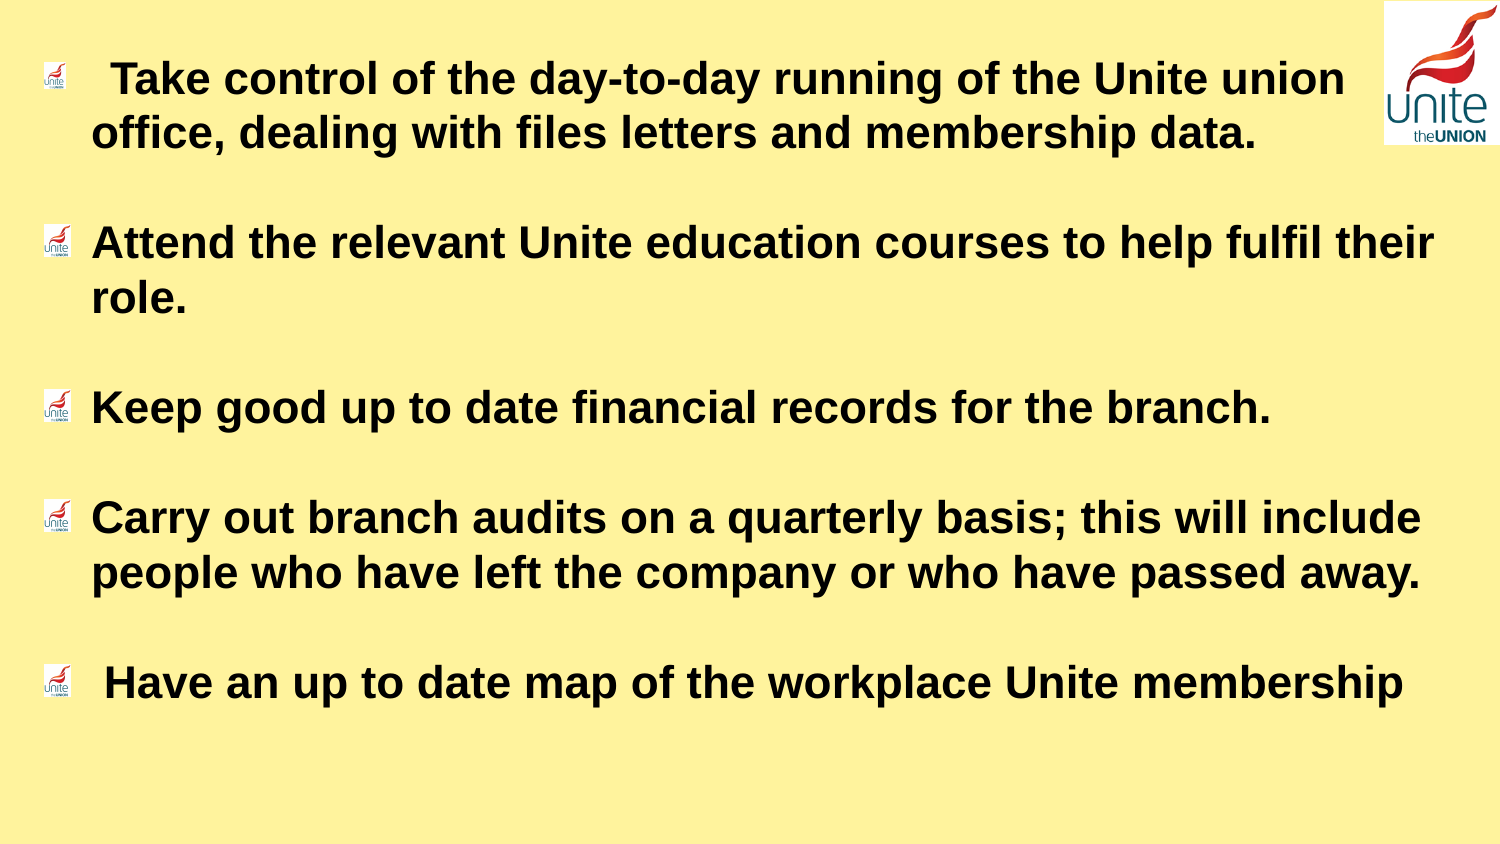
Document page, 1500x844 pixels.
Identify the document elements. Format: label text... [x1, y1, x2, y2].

picture [44, 224, 71, 257]
picture [44, 389, 71, 422]
picture [44, 62, 66, 89]
picture [44, 664, 71, 697]
text_box Take control of the day-to-day running of the Unite union office, dealing with files letters and membership data. Attend the relevant Unite education courses to help fulfil their role. Keep good up to date financial records for the branch. Carry out branch audits on a quarterly basis; this will include people who have left the company or who have passed away. Have an up to date map of the workplace Unite membership [29, 40, 1471, 716]
picture [44, 499, 71, 532]
picture [1383, 1, 1500, 145]
